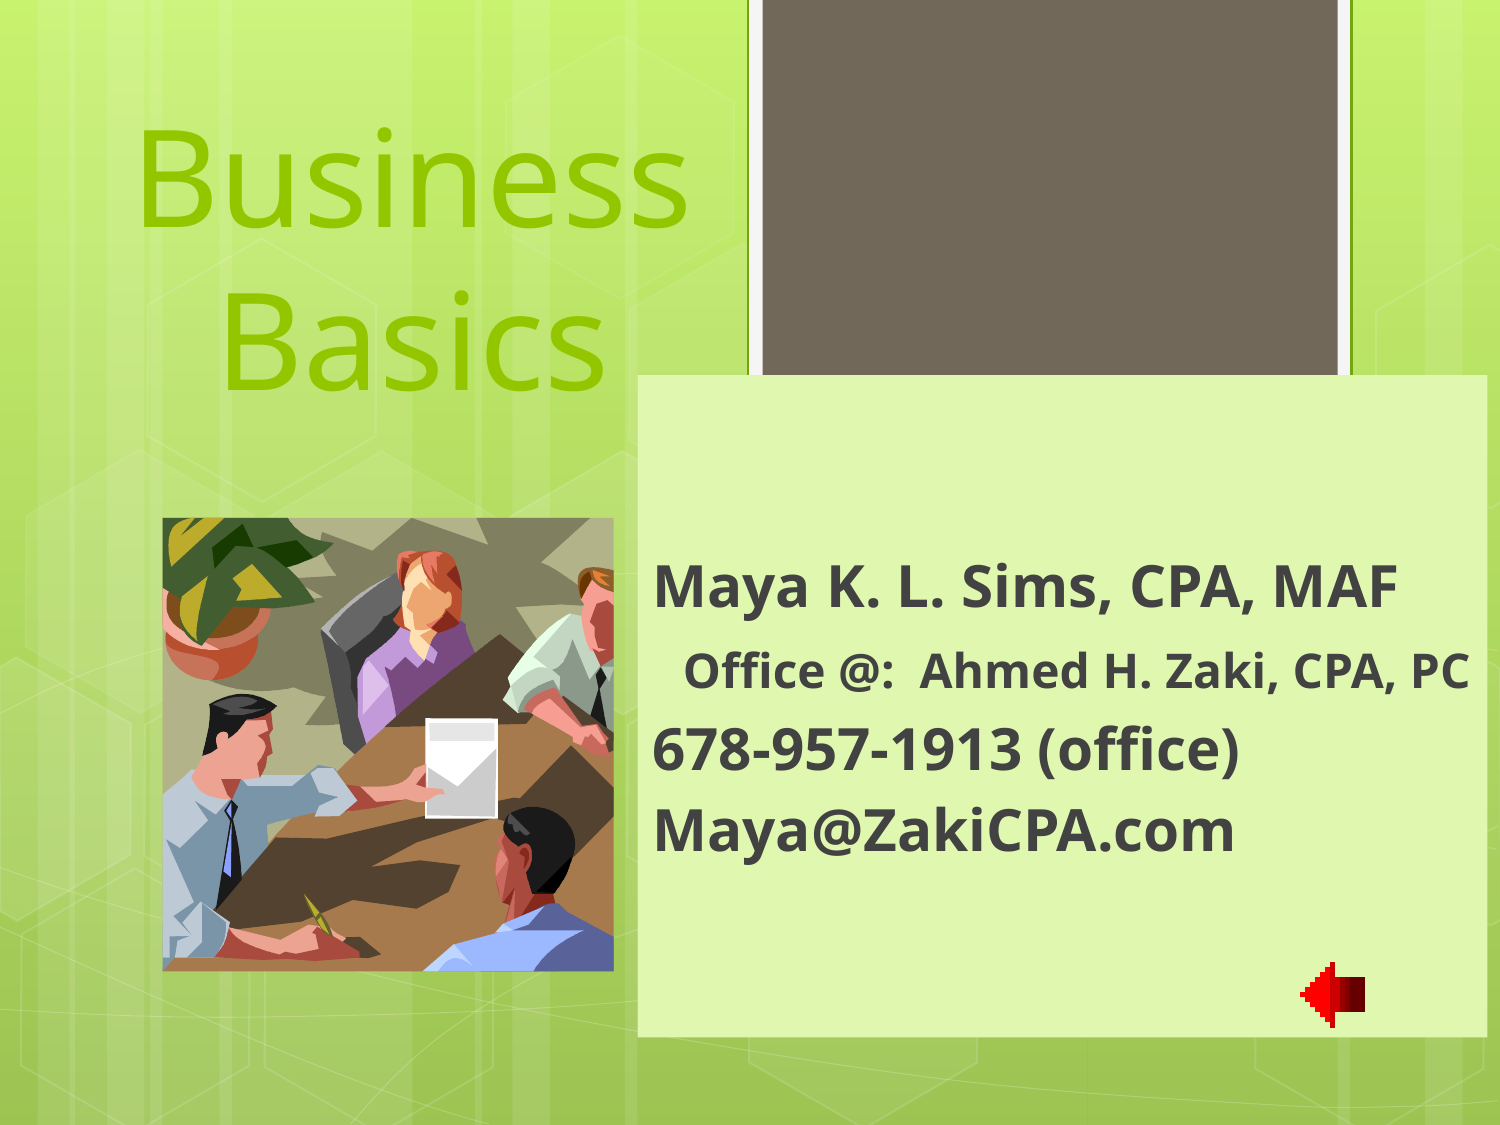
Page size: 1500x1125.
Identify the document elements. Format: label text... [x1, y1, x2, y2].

picture [162, 512, 620, 978]
picture [1299, 962, 1365, 1028]
subtitle Maya K. L. Sims, CPA, MAF Office @: Ahmed H. Zaki, CPA, PC 678-957-1913 (office) Maya@ZakiCPA.com [637, 375, 1488, 1038]
title Business Basics [99, 87, 725, 425]
